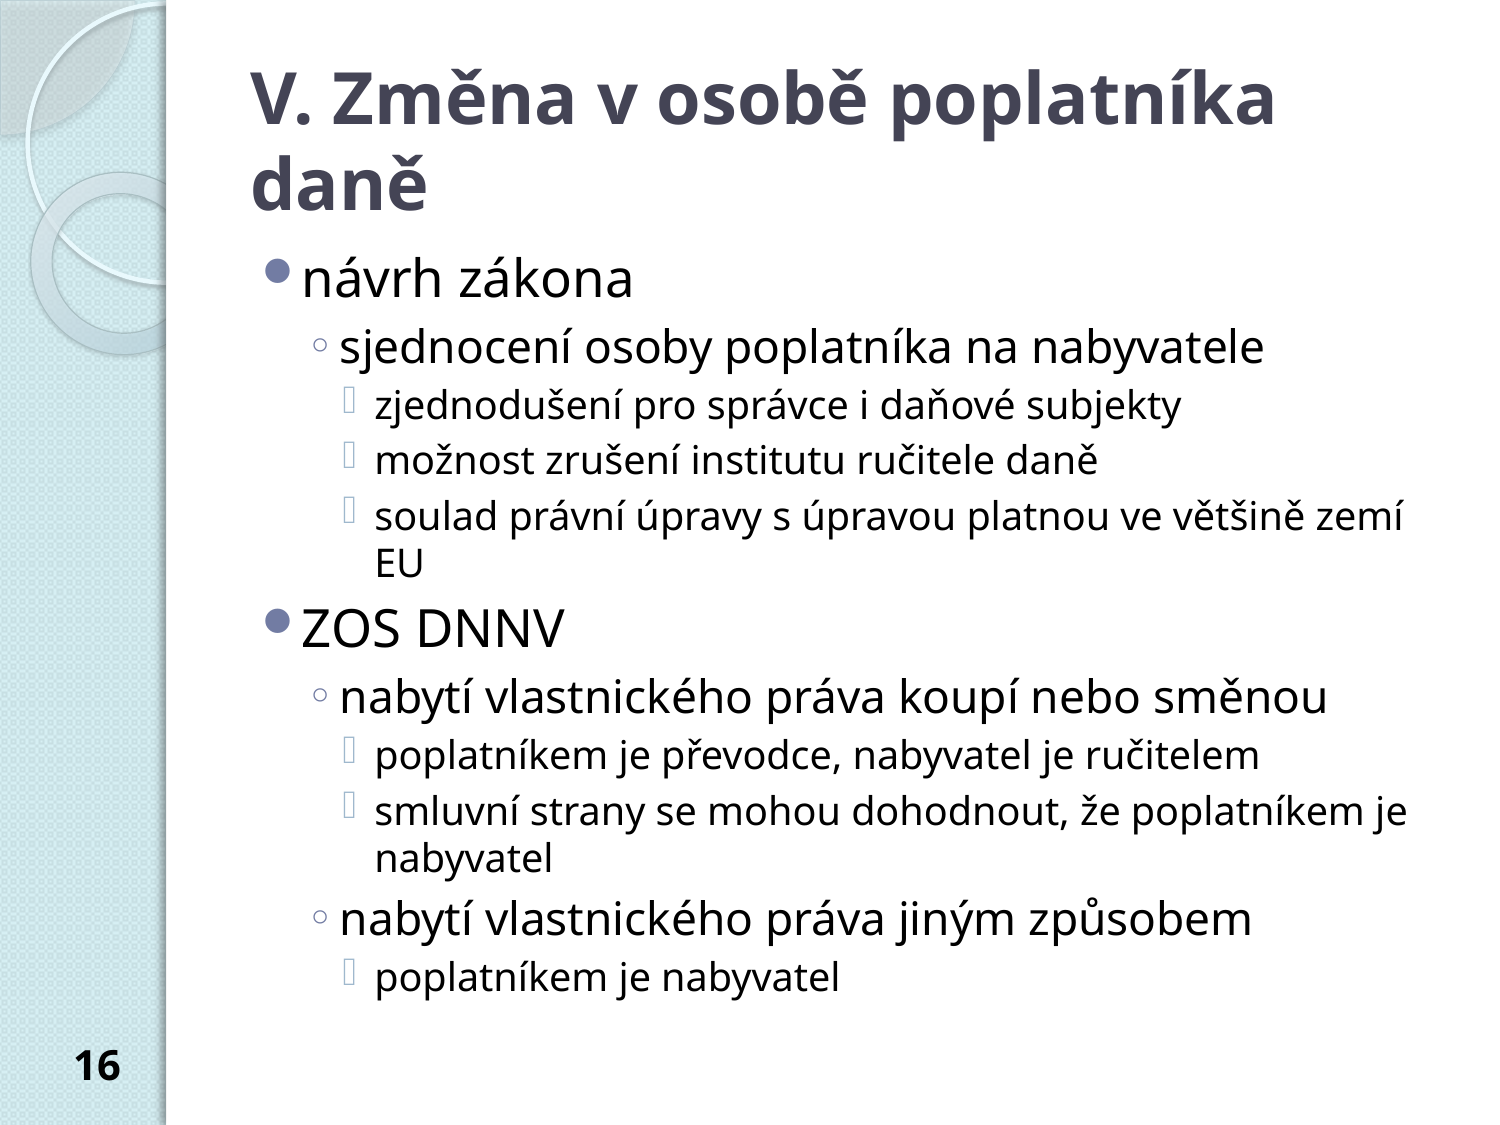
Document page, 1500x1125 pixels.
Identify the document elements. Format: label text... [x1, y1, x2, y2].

list návrh zákona sjednocení osoby poplatníka na nabyvatele zjednodušení pro správce i daňové subjekty možnost zrušení institutu ručitele daně soulad právní úpravy s úpravou platnou ve většině zemí EU ZOS DNNV nabytí vlastnického práva koupí nebo směnou poplatníkem je převodce, nabyvatel je ručitelem smluvní strany se mohou dohodnout, že poplatníkem je nabyvatel nabytí vlastnického práva jiným způsobem poplatníkem je nabyvatel [235, 237, 1466, 1025]
title V. Změna v osobě poplatníka daně [235, 45, 1466, 233]
text_box 16 [58, 1031, 282, 1103]
